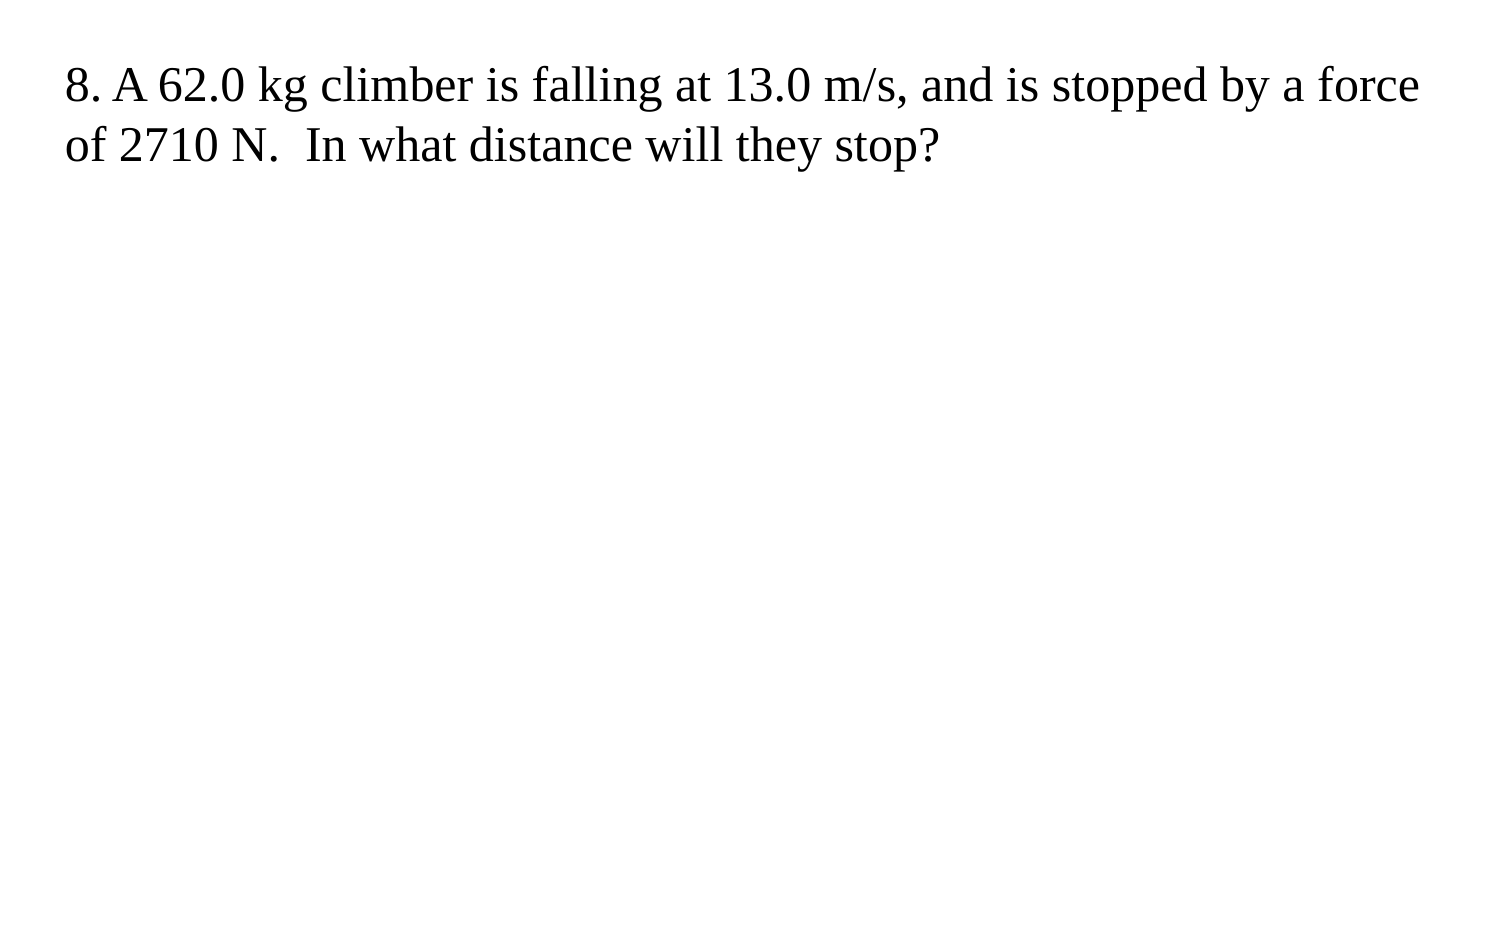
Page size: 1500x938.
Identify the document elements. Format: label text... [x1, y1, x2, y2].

text_box 8. A 62.0 kg climber is falling at 13.0 m/s, and is stopped by a force of 2710 N. In what distance will they stop? [50, 43, 1438, 239]
